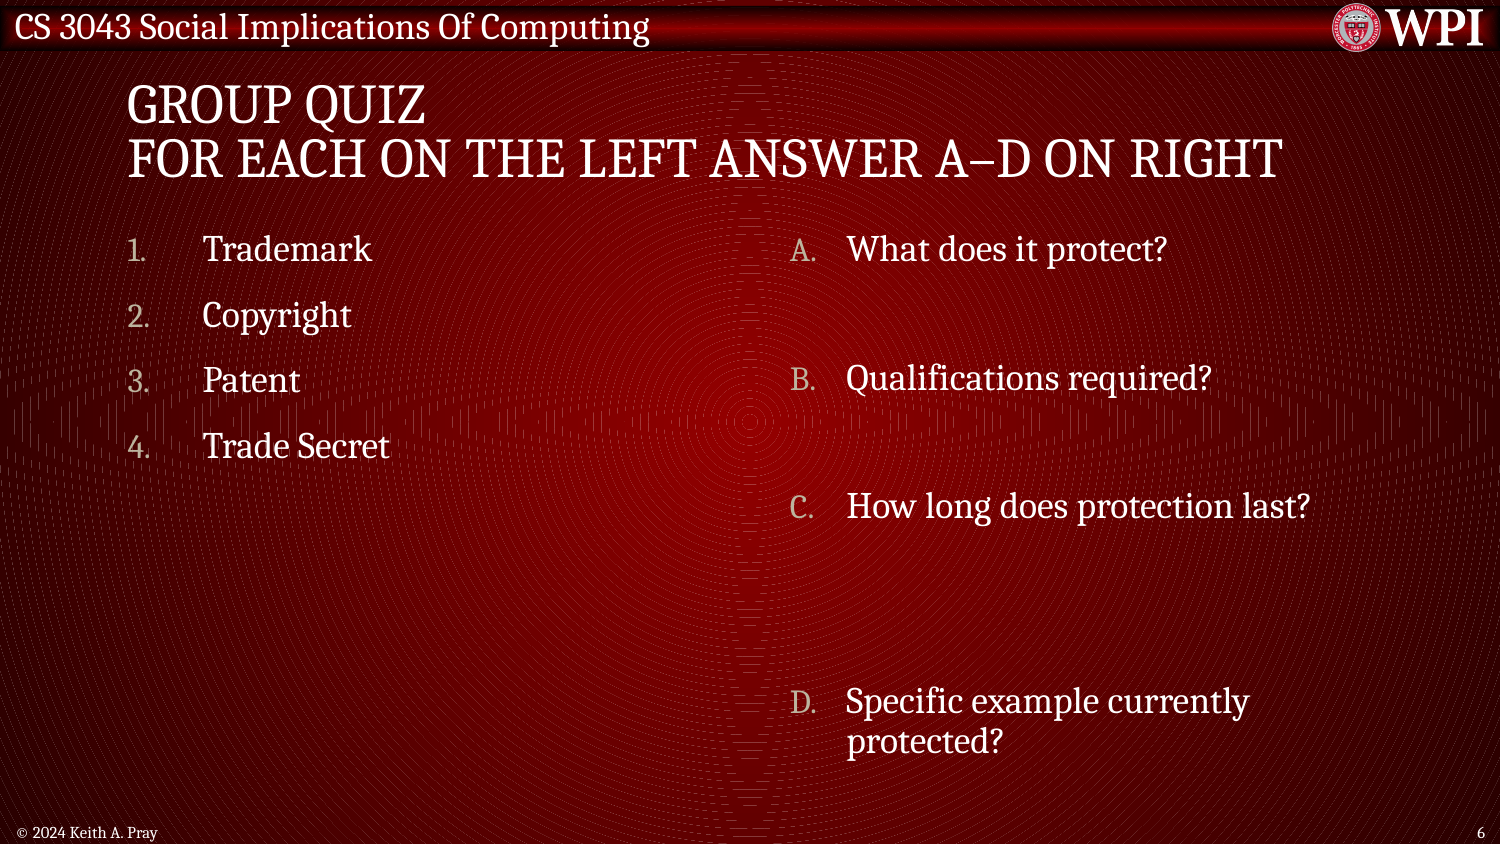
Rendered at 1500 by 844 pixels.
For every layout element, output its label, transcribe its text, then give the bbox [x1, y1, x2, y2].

slide_number 6 [1397, 819, 1500, 844]
list Trademark Copyright Patent Trade Secret [112, 221, 725, 772]
picture [1332, 3, 1483, 52]
footer © 2024 Keith A. Pray [0, 819, 913, 844]
list What does it protect? Qualifications required? How long does protection last? Specific example currently protected? [774, 221, 1388, 772]
title Group Quiz For each On the left answer a–d on Right [112, 59, 1388, 210]
